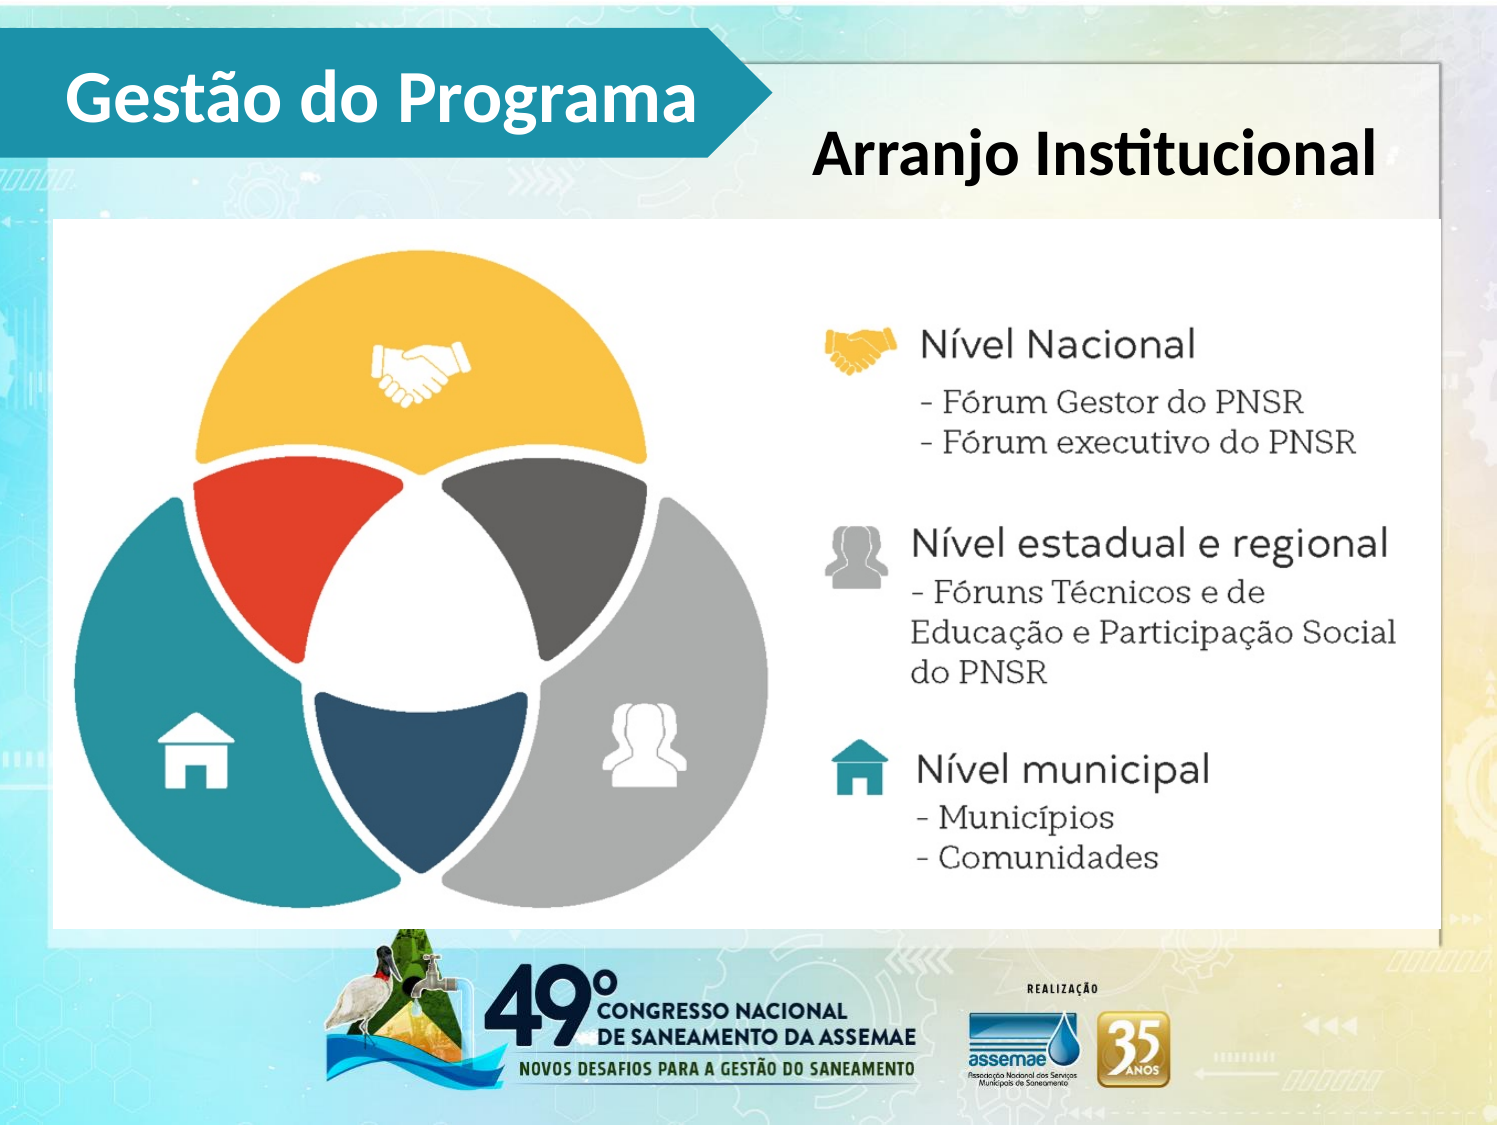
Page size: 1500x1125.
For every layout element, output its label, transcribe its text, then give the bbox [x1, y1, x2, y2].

text_box Arranjo Institucional [797, 101, 1441, 197]
picture [0, 1, 1497, 1125]
text_box Gestão do Programa [0, 25, 775, 160]
